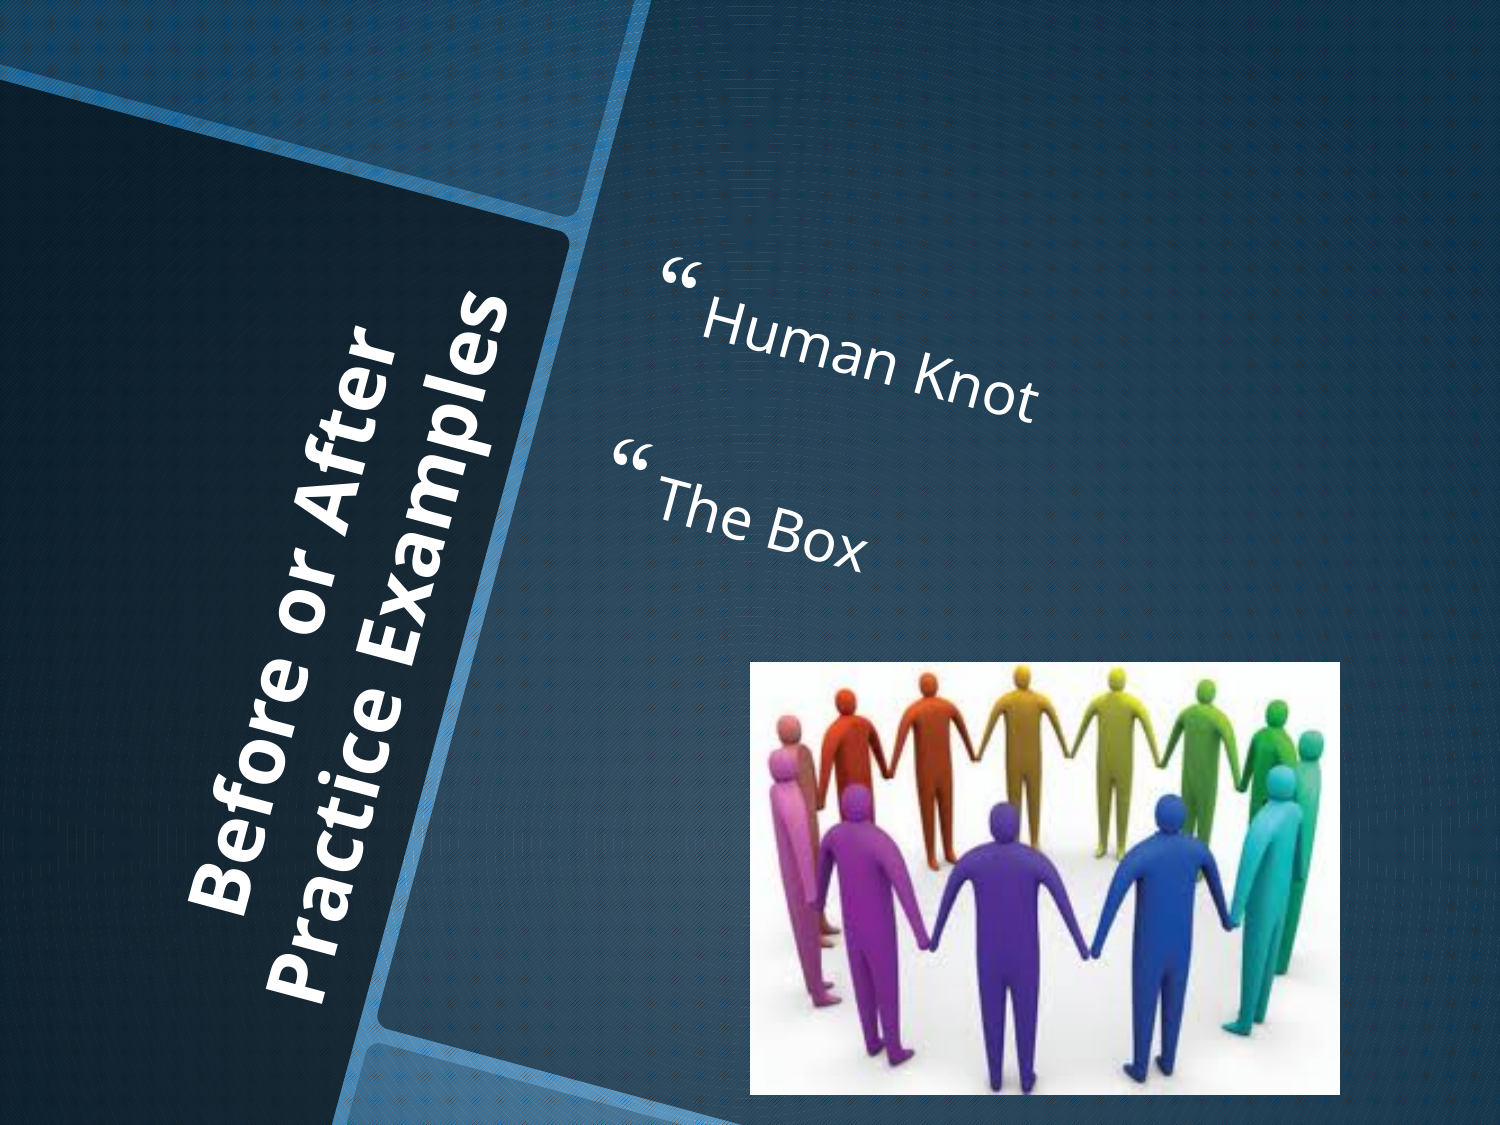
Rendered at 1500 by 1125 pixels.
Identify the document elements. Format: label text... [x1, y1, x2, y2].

list Human Knot The Box [475, 72, 1430, 948]
picture [749, 661, 1341, 1096]
title Before or After Practice Examples [62, 187, 547, 1063]
